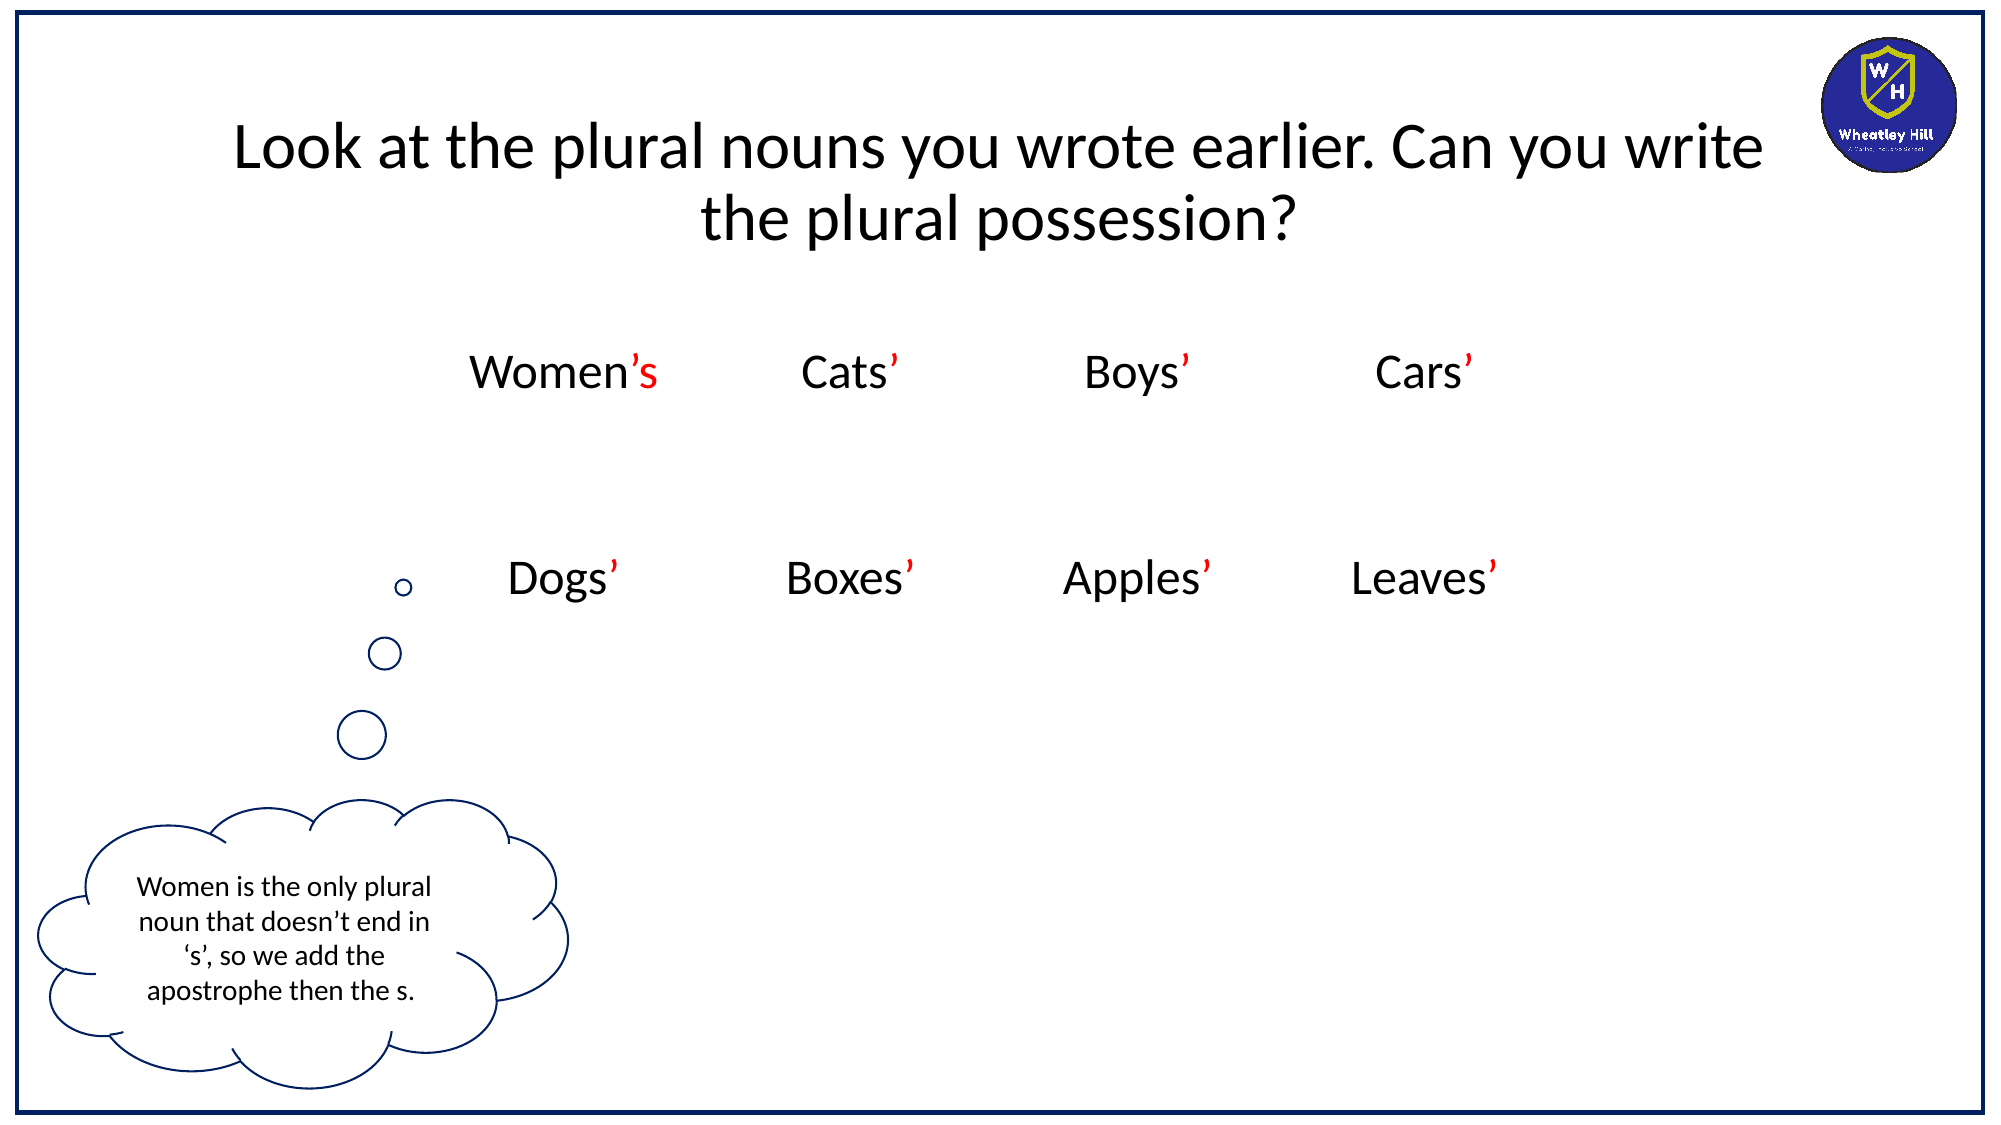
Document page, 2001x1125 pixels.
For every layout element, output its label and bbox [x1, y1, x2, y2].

text_box [17, 12, 1983, 1113]
